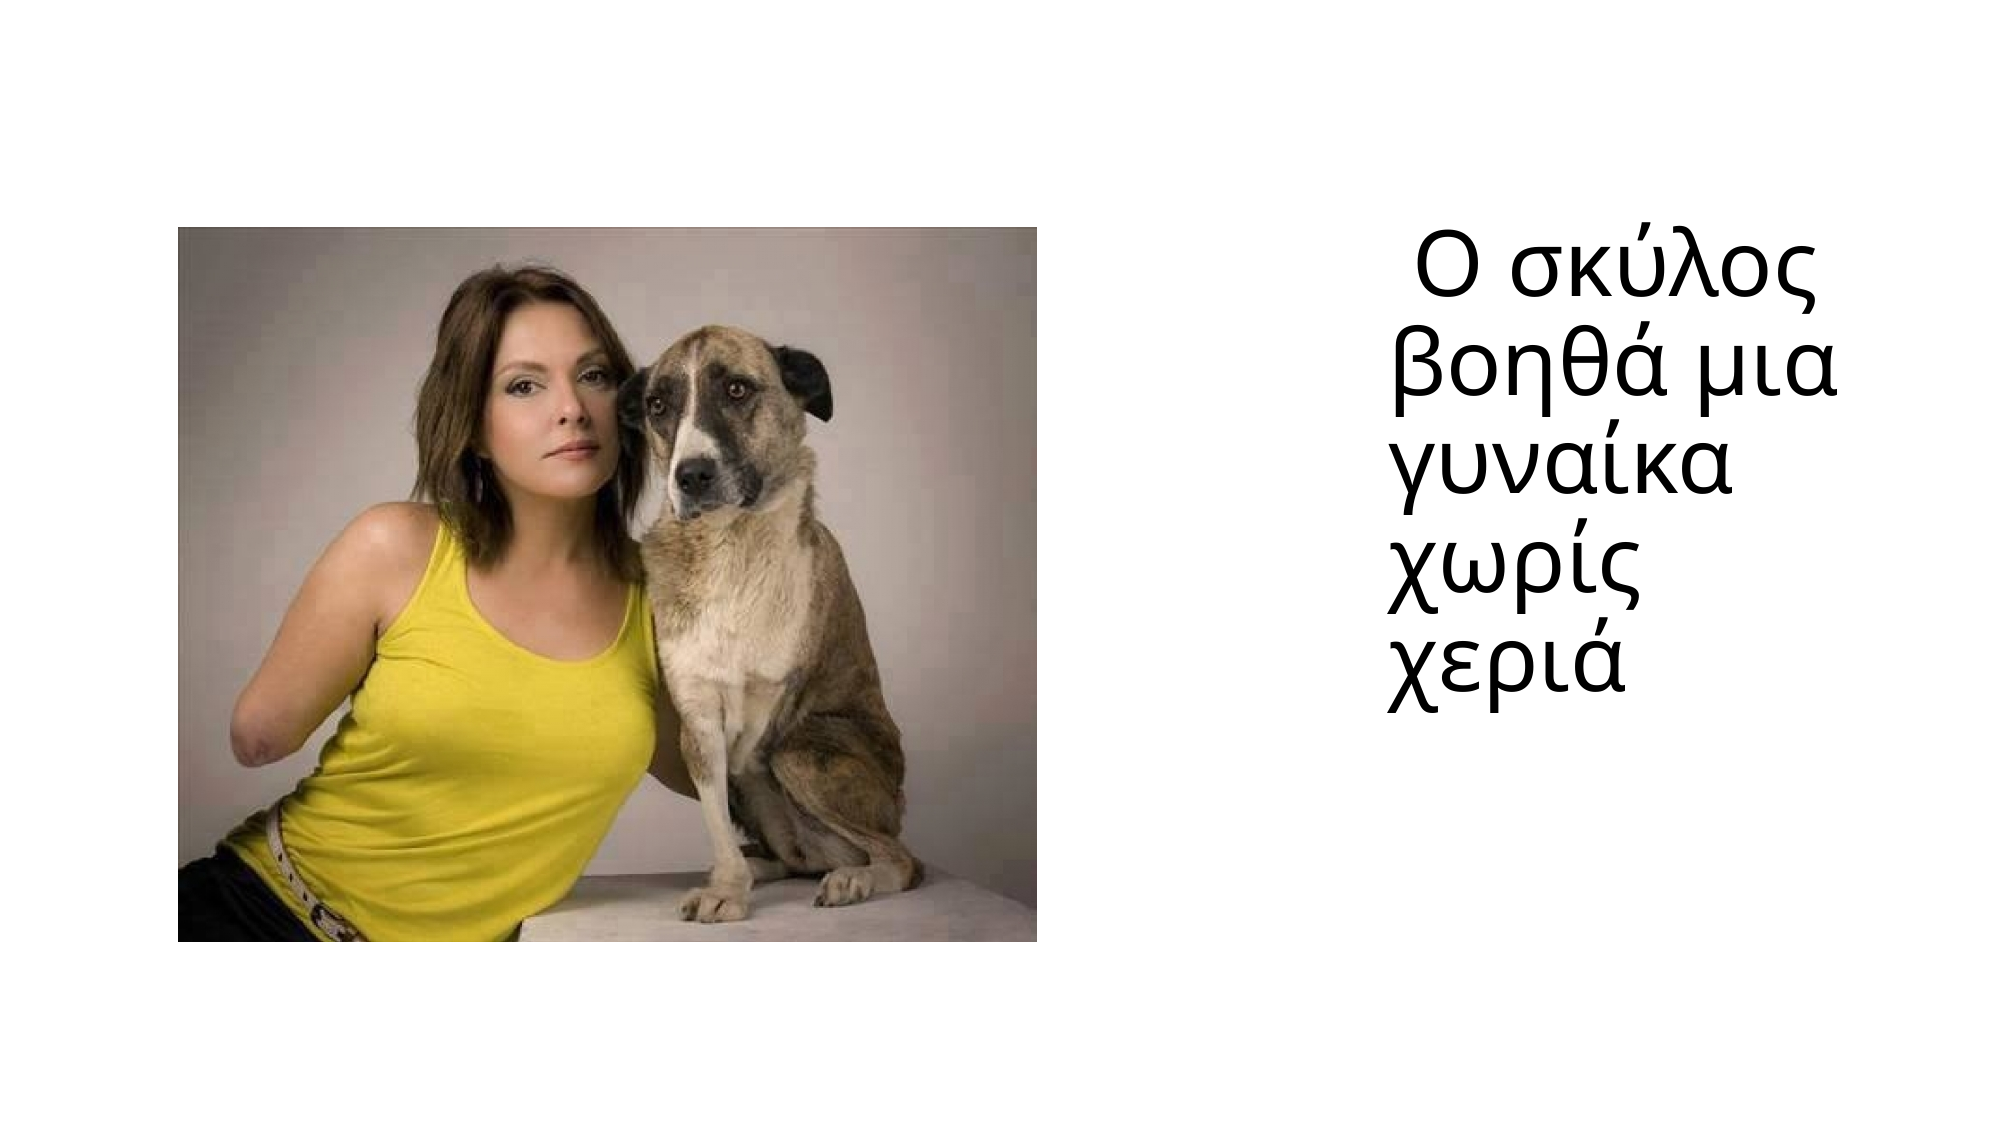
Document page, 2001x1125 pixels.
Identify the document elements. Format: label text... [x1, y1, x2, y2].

title Ο σκύλος βοηθά μια γυναίκα χωρίς χεριά [1373, 59, 1863, 869]
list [178, 227, 1037, 942]
